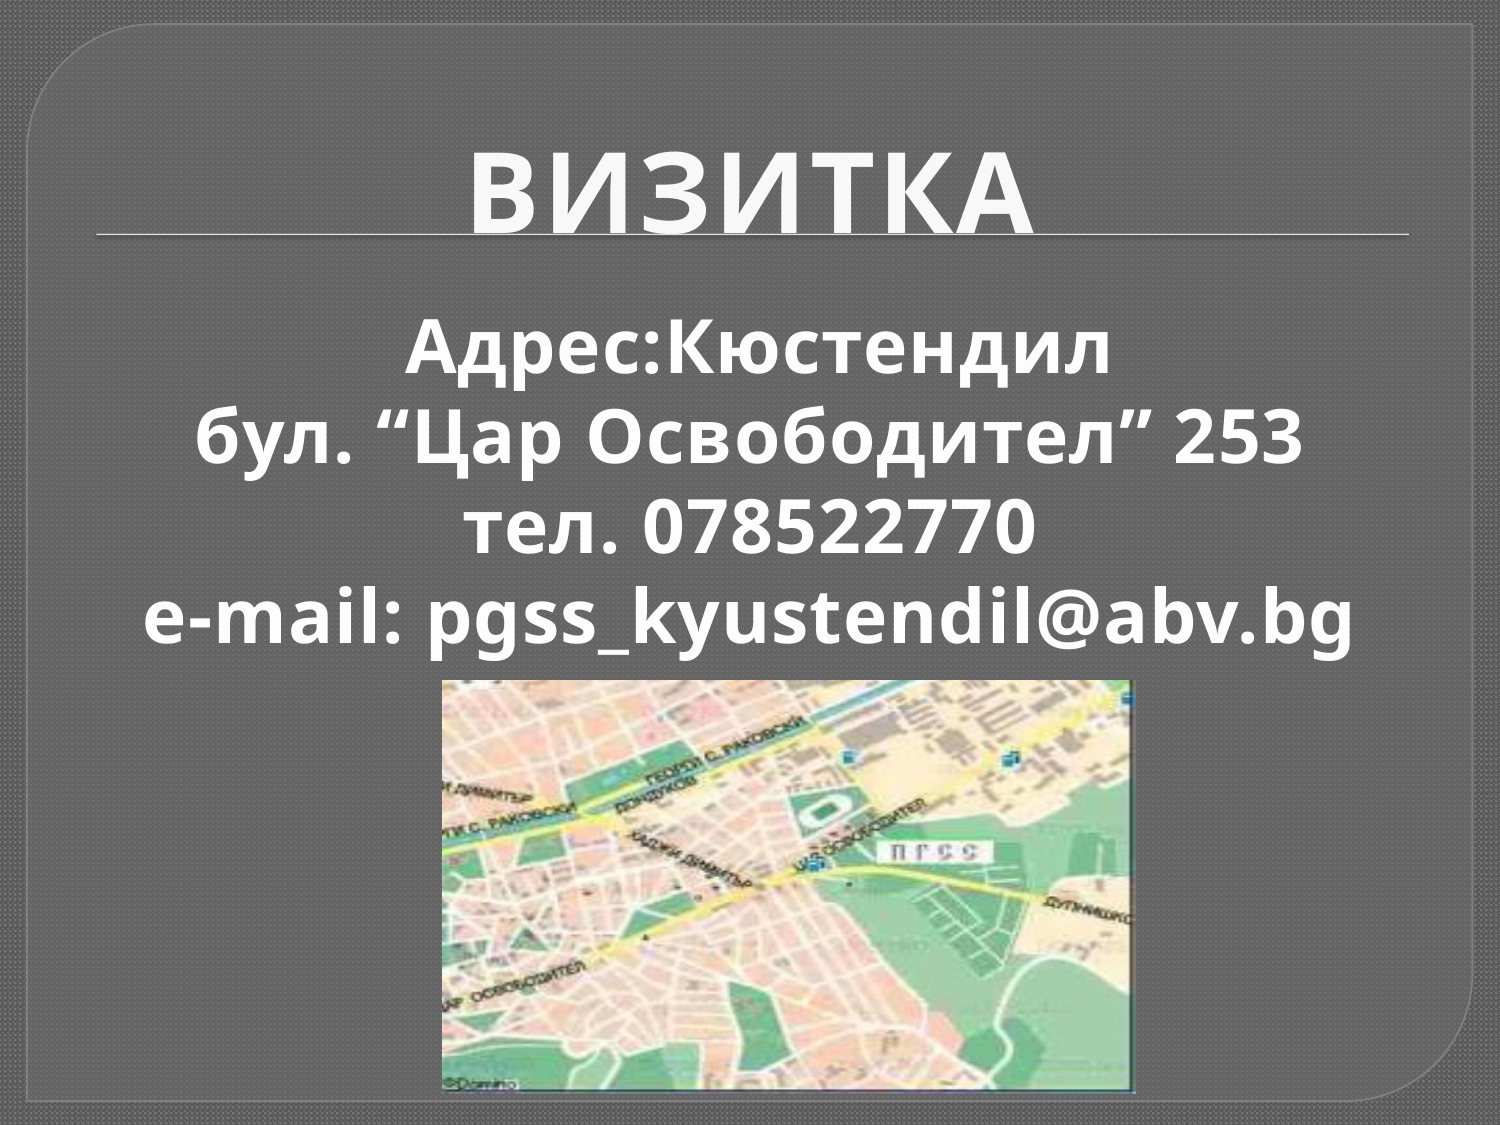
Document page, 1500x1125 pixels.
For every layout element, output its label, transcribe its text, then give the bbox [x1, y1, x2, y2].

text_box ВИЗИТКА [123, 113, 1376, 264]
text_box Адрес:Кюстендил бул. “Цар Освободител” 253 тел. 078522770 e-mail: pgss_kyustendil@abv.bg [127, 290, 1374, 1001]
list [442, 680, 1137, 1095]
